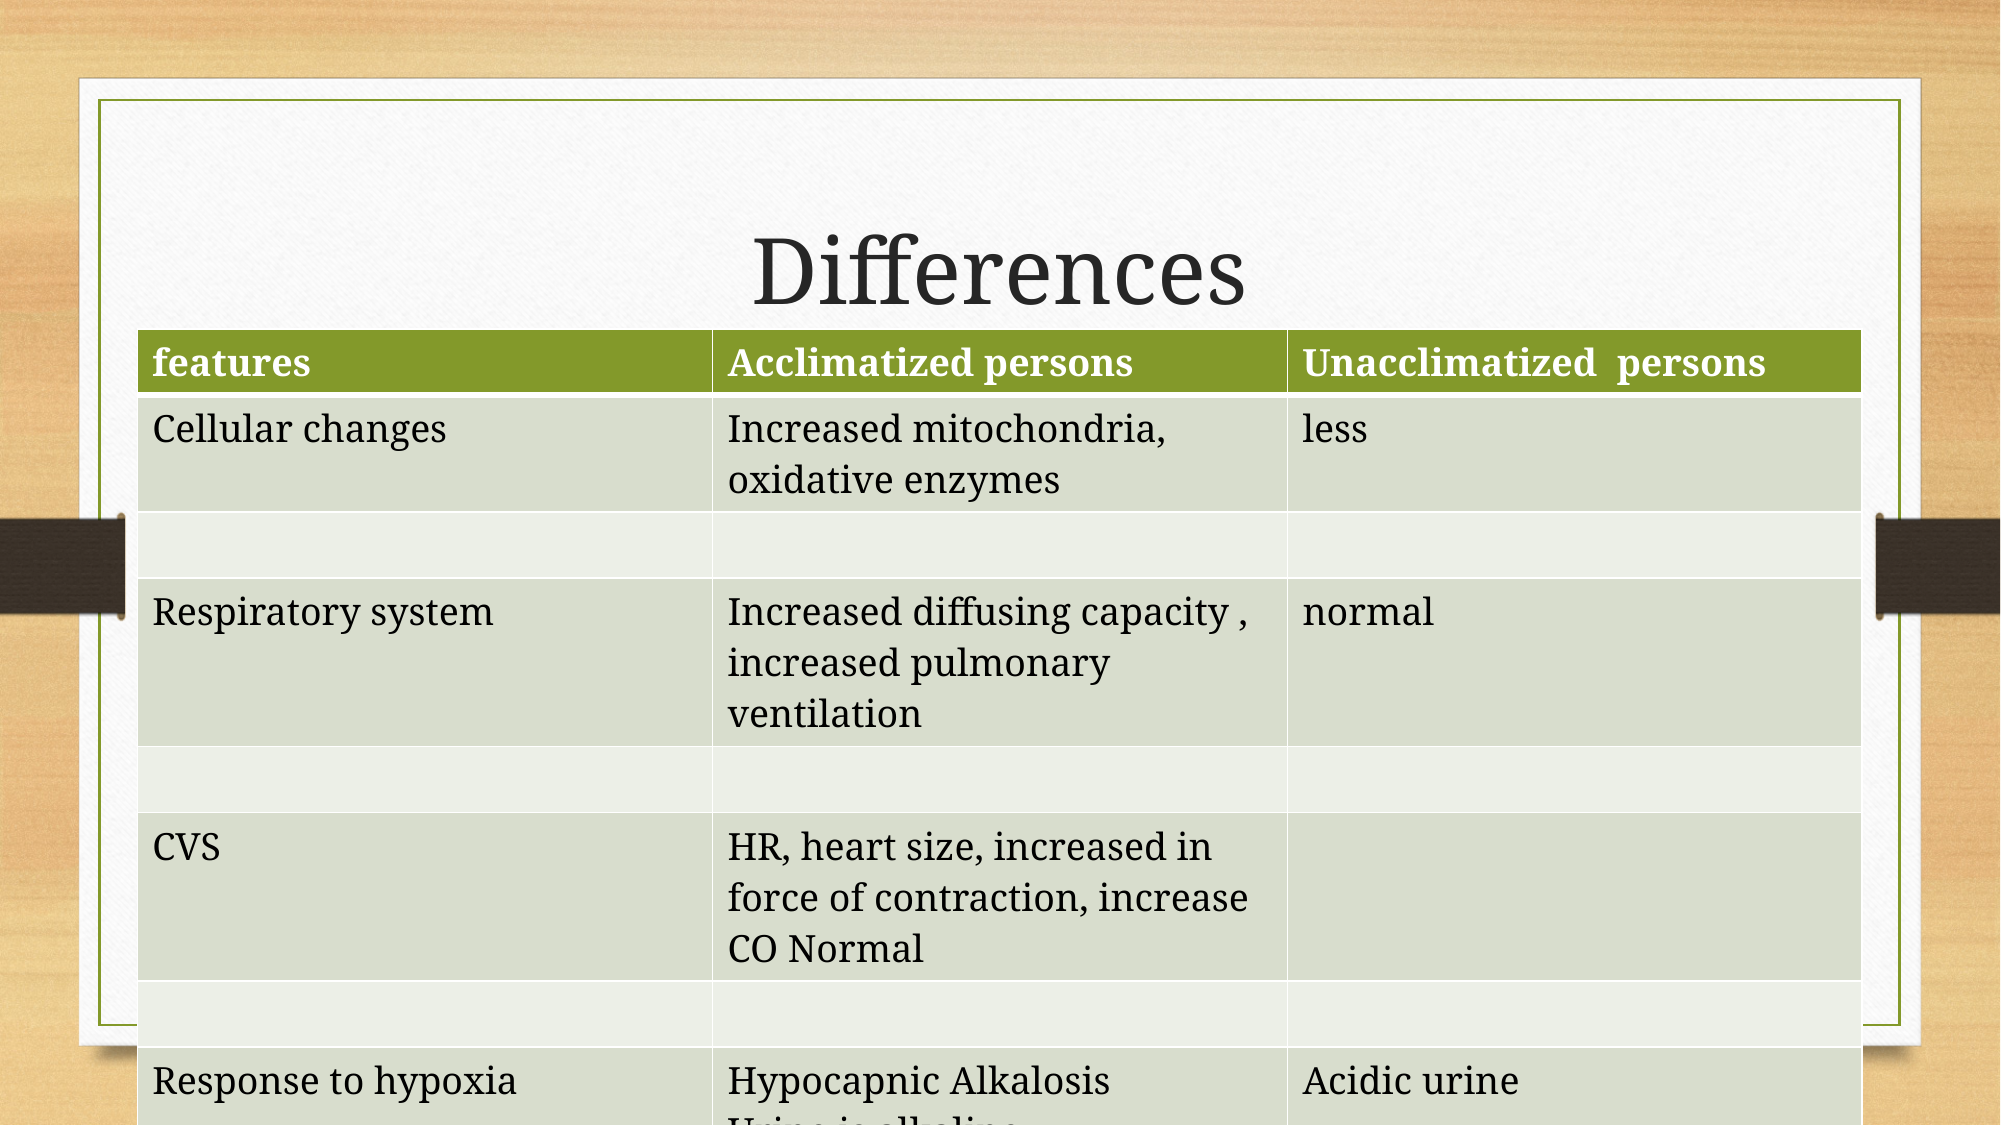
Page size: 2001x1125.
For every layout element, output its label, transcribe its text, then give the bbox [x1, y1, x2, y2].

table_cell CVS [138, 813, 712, 980]
table_cell Cellular changes [138, 398, 712, 511]
table_cell normal [1288, 579, 1861, 746]
table_header Unacclimatized persons [1288, 330, 1861, 392]
table_cell [138, 982, 712, 1046]
table_cell [138, 747, 712, 812]
table_cell Acidic urine [1288, 1048, 1861, 1125]
table_cell [1288, 747, 1861, 812]
picture [0, 0, 2001, 1125]
table_cell HR, heart size, increased in force of contraction, increase CO Normal [713, 813, 1287, 980]
table_header features [138, 330, 712, 392]
table_cell [713, 513, 1287, 577]
table_cell Increased mitochondria, oxidative enzymes [713, 398, 1287, 511]
table_cell [1288, 982, 1861, 1046]
table_cell [713, 982, 1287, 1046]
table_cell less [1288, 398, 1861, 511]
table_cell Response to hypoxia [138, 1048, 712, 1125]
table_cell Increased diffusing capacity , increased pulmonary ventilation [713, 579, 1287, 746]
table_header Acclimatized persons [713, 330, 1287, 392]
table_cell Hypocapnic Alkalosis Urine is alkaline [713, 1048, 1287, 1125]
table_cell [1288, 513, 1861, 577]
table_cell [713, 747, 1287, 812]
table_cell [1288, 813, 1861, 980]
table_cell Respiratory system [138, 579, 712, 746]
table_cell [138, 513, 712, 577]
title Differences [212, 161, 1788, 328]
